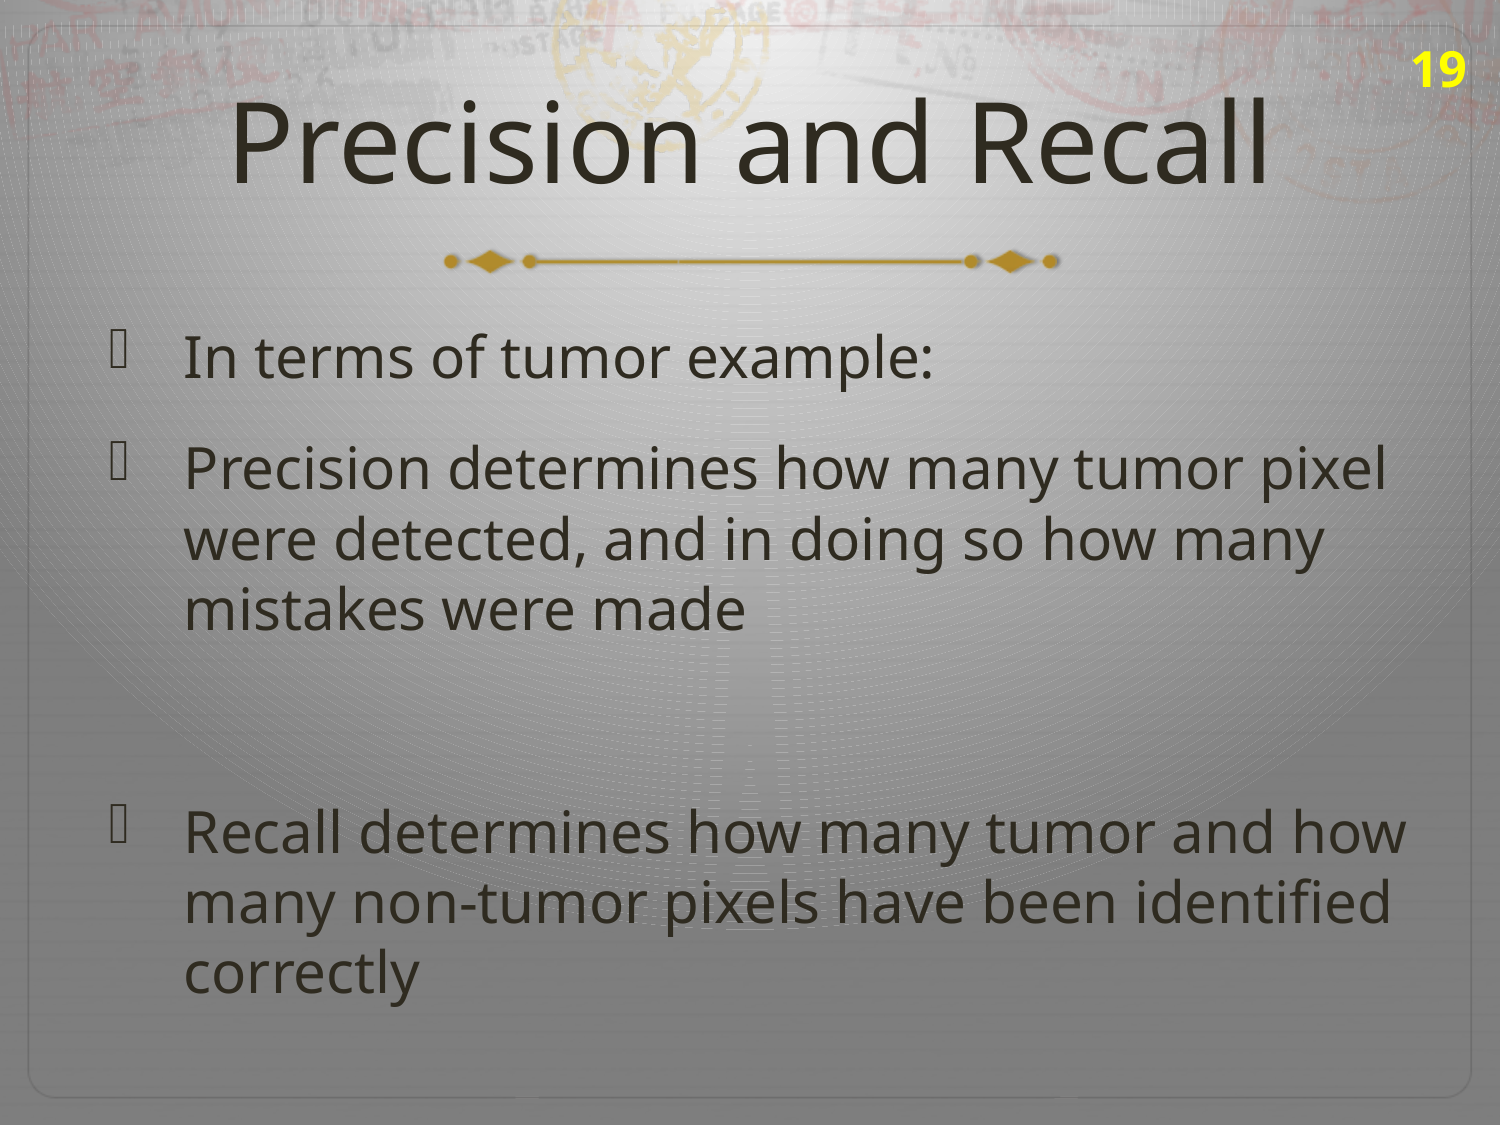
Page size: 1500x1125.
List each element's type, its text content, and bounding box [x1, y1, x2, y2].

picture [0, 0, 1500, 1125]
slide_number 19 [1383, 22, 1493, 122]
title Precision and Recall [93, 45, 1407, 233]
list In terms of tumor example: Precision determines how many tumor pixel were detected, and in doing so how many mistakes were made Recall determines how many tumor and how many non-tumor pixels have been identified correctly [93, 312, 1449, 1017]
